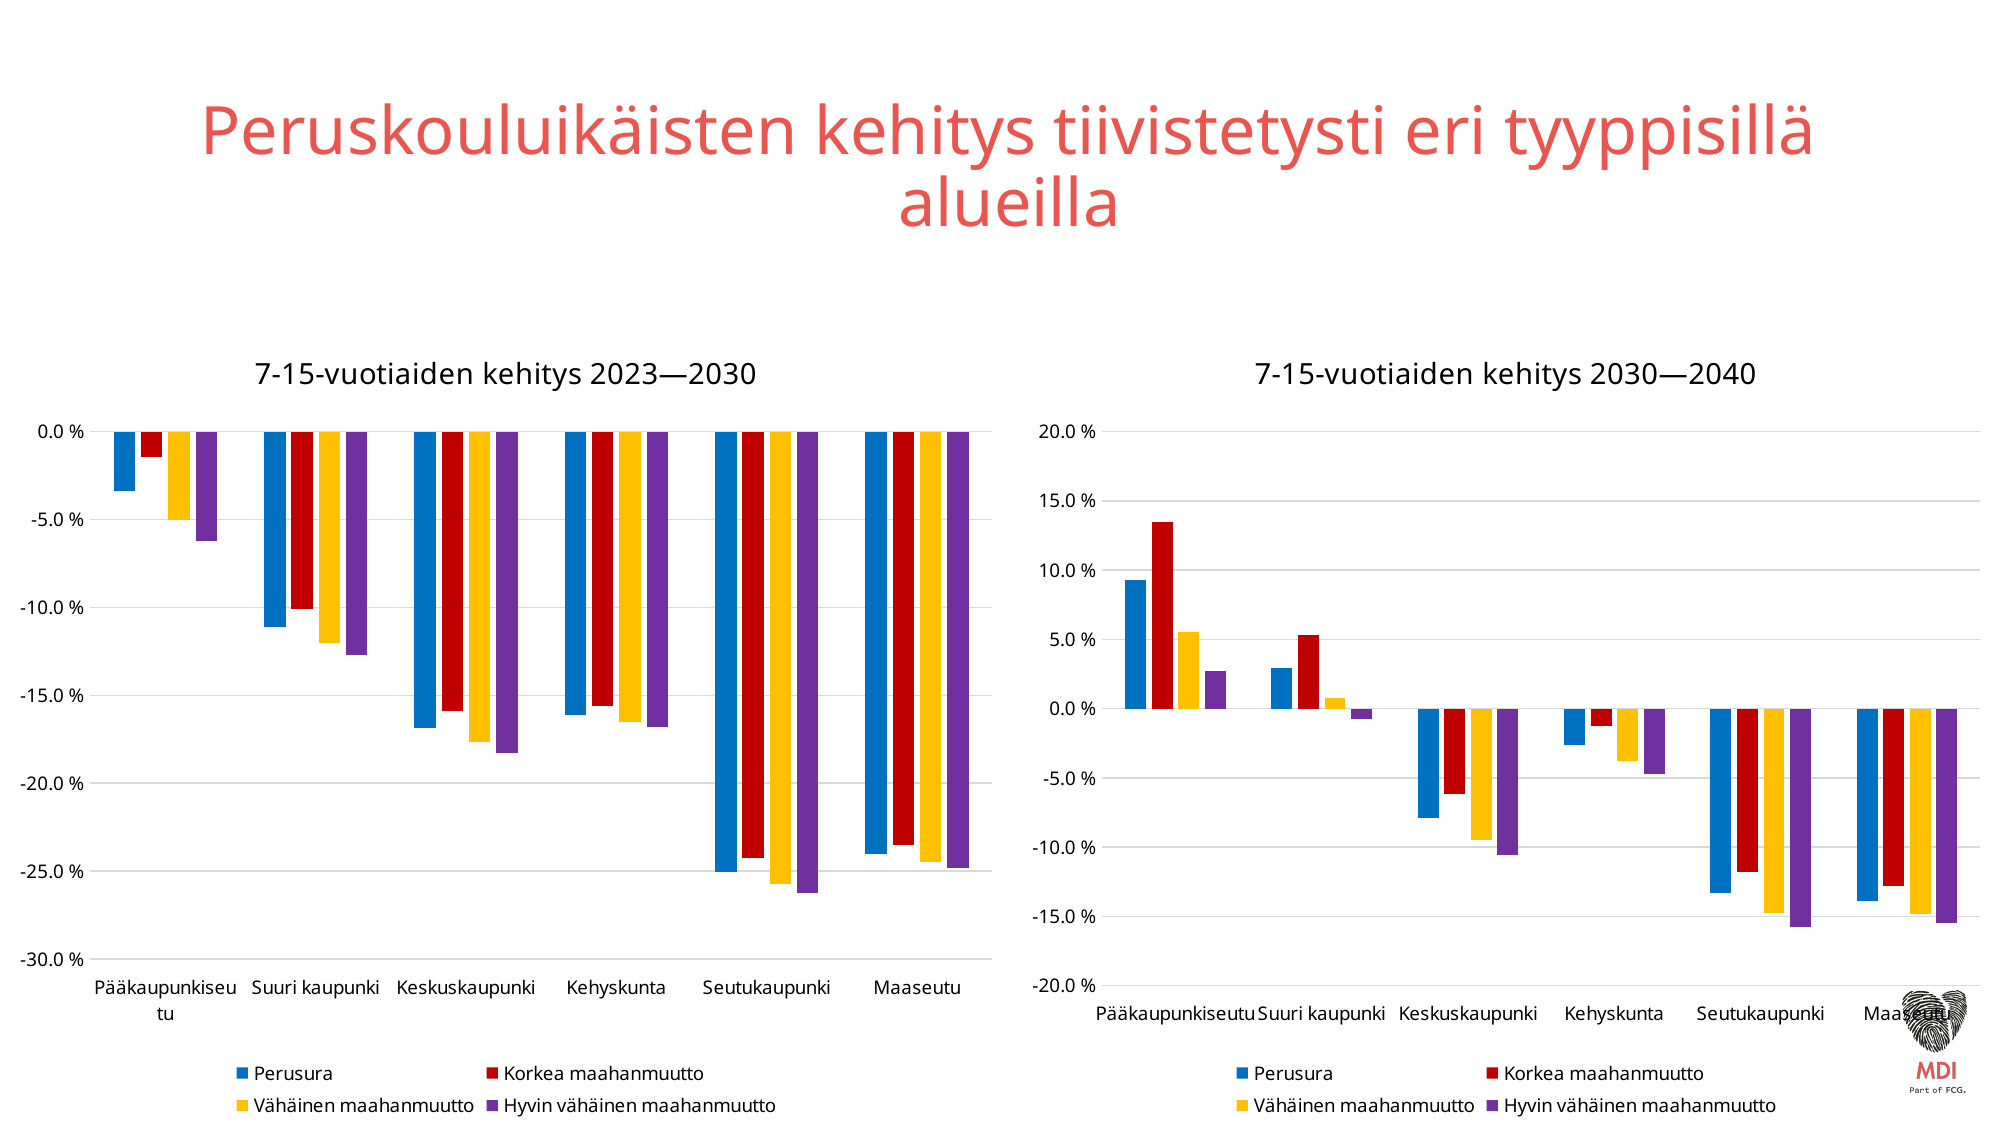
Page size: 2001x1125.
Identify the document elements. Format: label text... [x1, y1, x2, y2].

title Peruskouluikäisten kehitys tiivistetysti eri tyyppisillä alueilla [137, 59, 1882, 278]
chart [0, 319, 2000, 1125]
